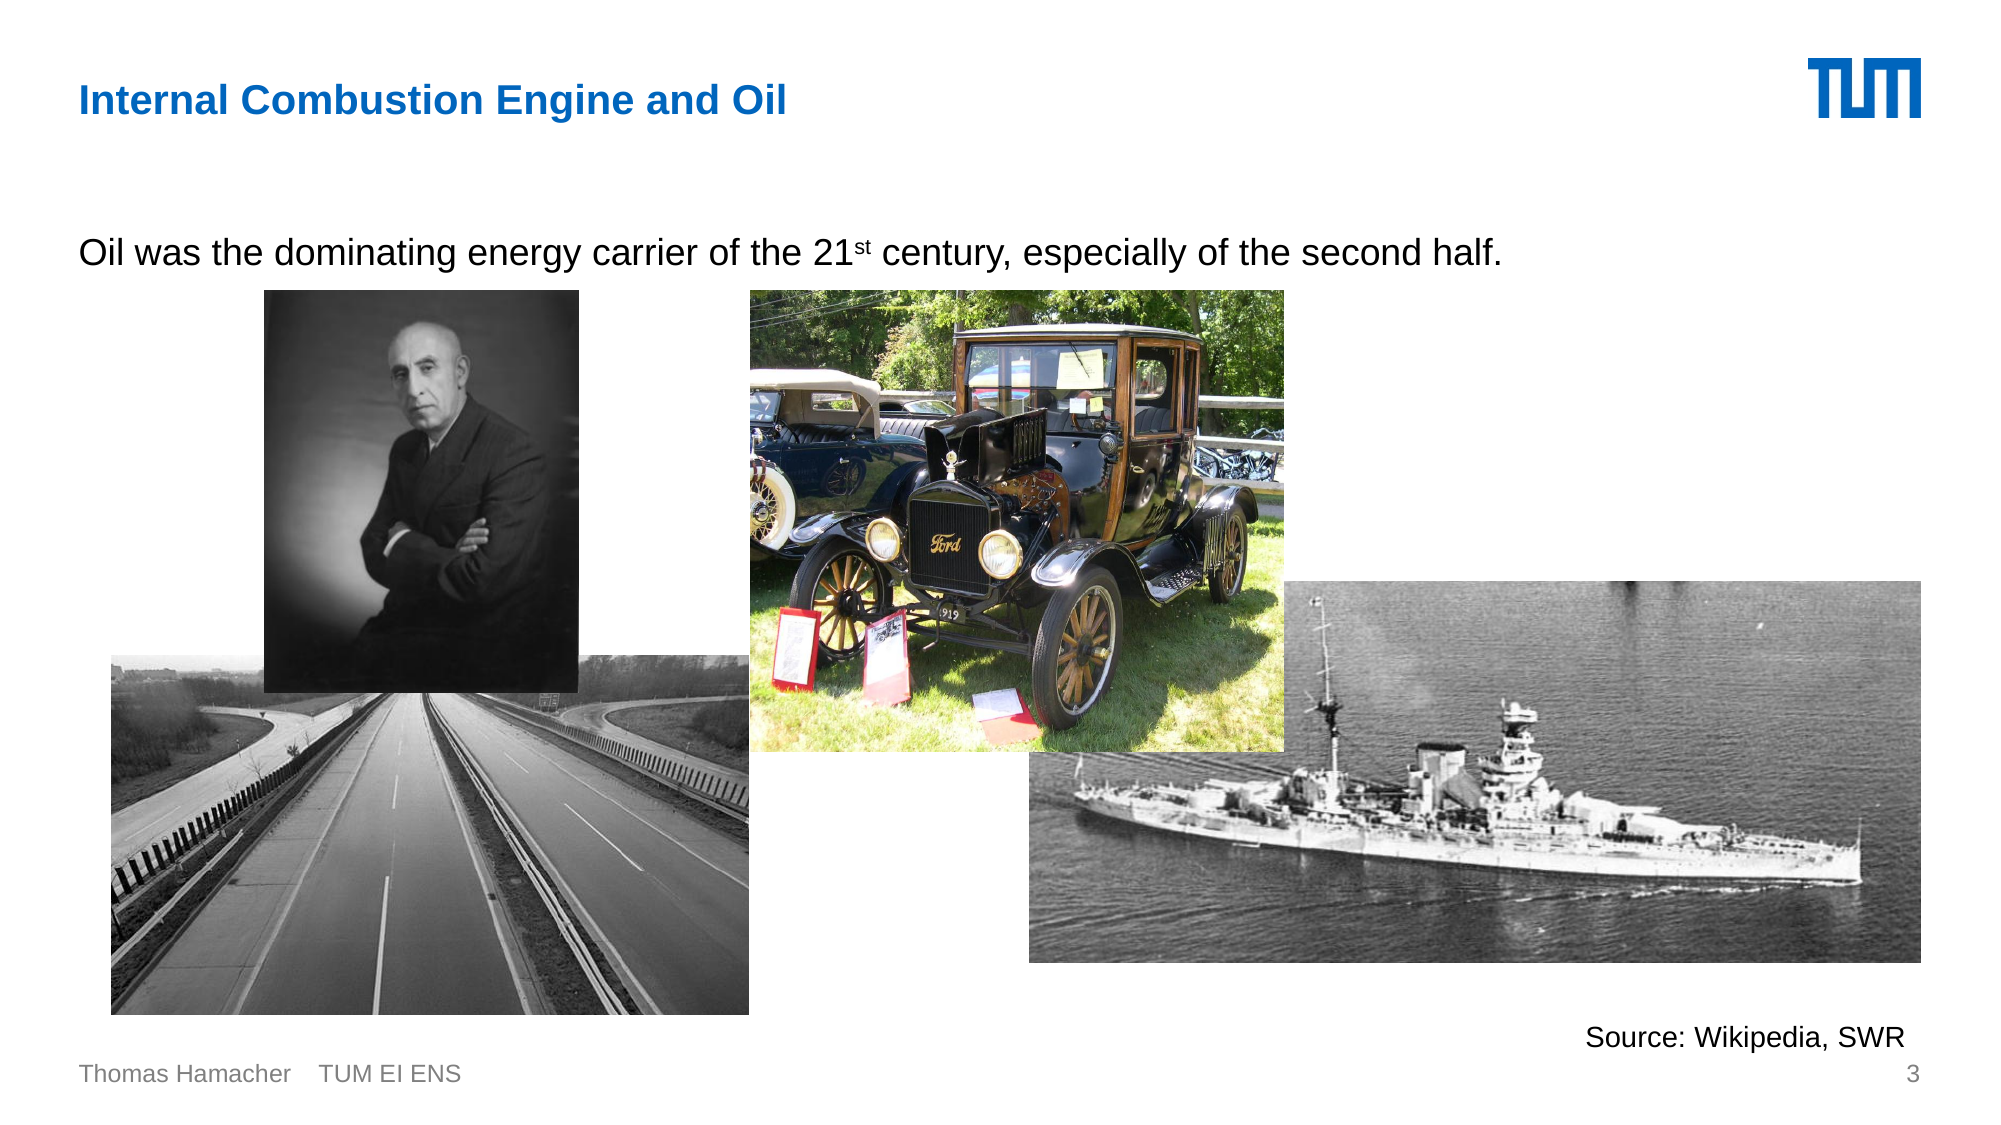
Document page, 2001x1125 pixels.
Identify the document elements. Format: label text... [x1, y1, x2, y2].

picture [1808, 58, 1921, 118]
picture [111, 289, 1921, 1015]
slide_number 3 [1453, 1042, 1921, 1103]
text_box Source: Wikipedia, SWR [1570, 1011, 1921, 1061]
title Internal Combustion Engine and Oil [78, 60, 1704, 120]
list Oil was the dominating energy carrier of the 21st century, especially of the second half. [78, 216, 1921, 1015]
footer Thomas Hamacher TUM EI ENS [78, 1042, 1317, 1103]
